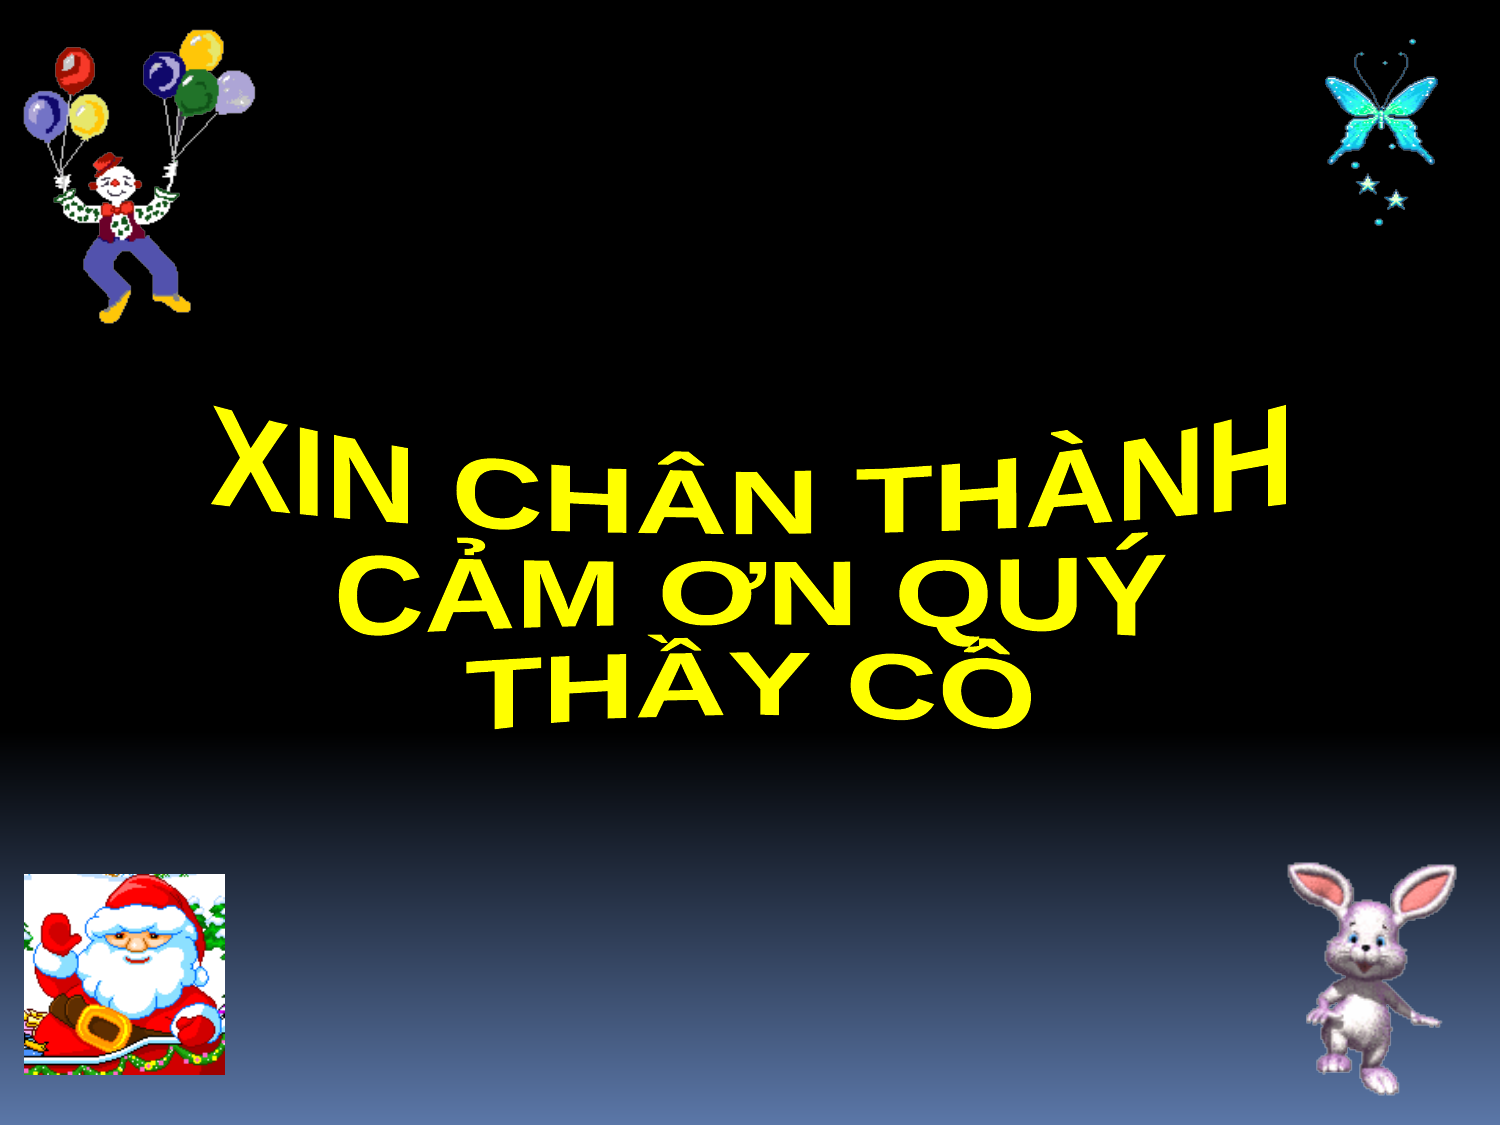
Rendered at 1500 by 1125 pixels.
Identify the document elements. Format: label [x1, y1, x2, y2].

picture [1262, 849, 1474, 1116]
picture [1324, 0, 1438, 232]
picture [24, 874, 226, 1076]
picture [18, 0, 263, 337]
text_box [161, 0, 1288, 795]
